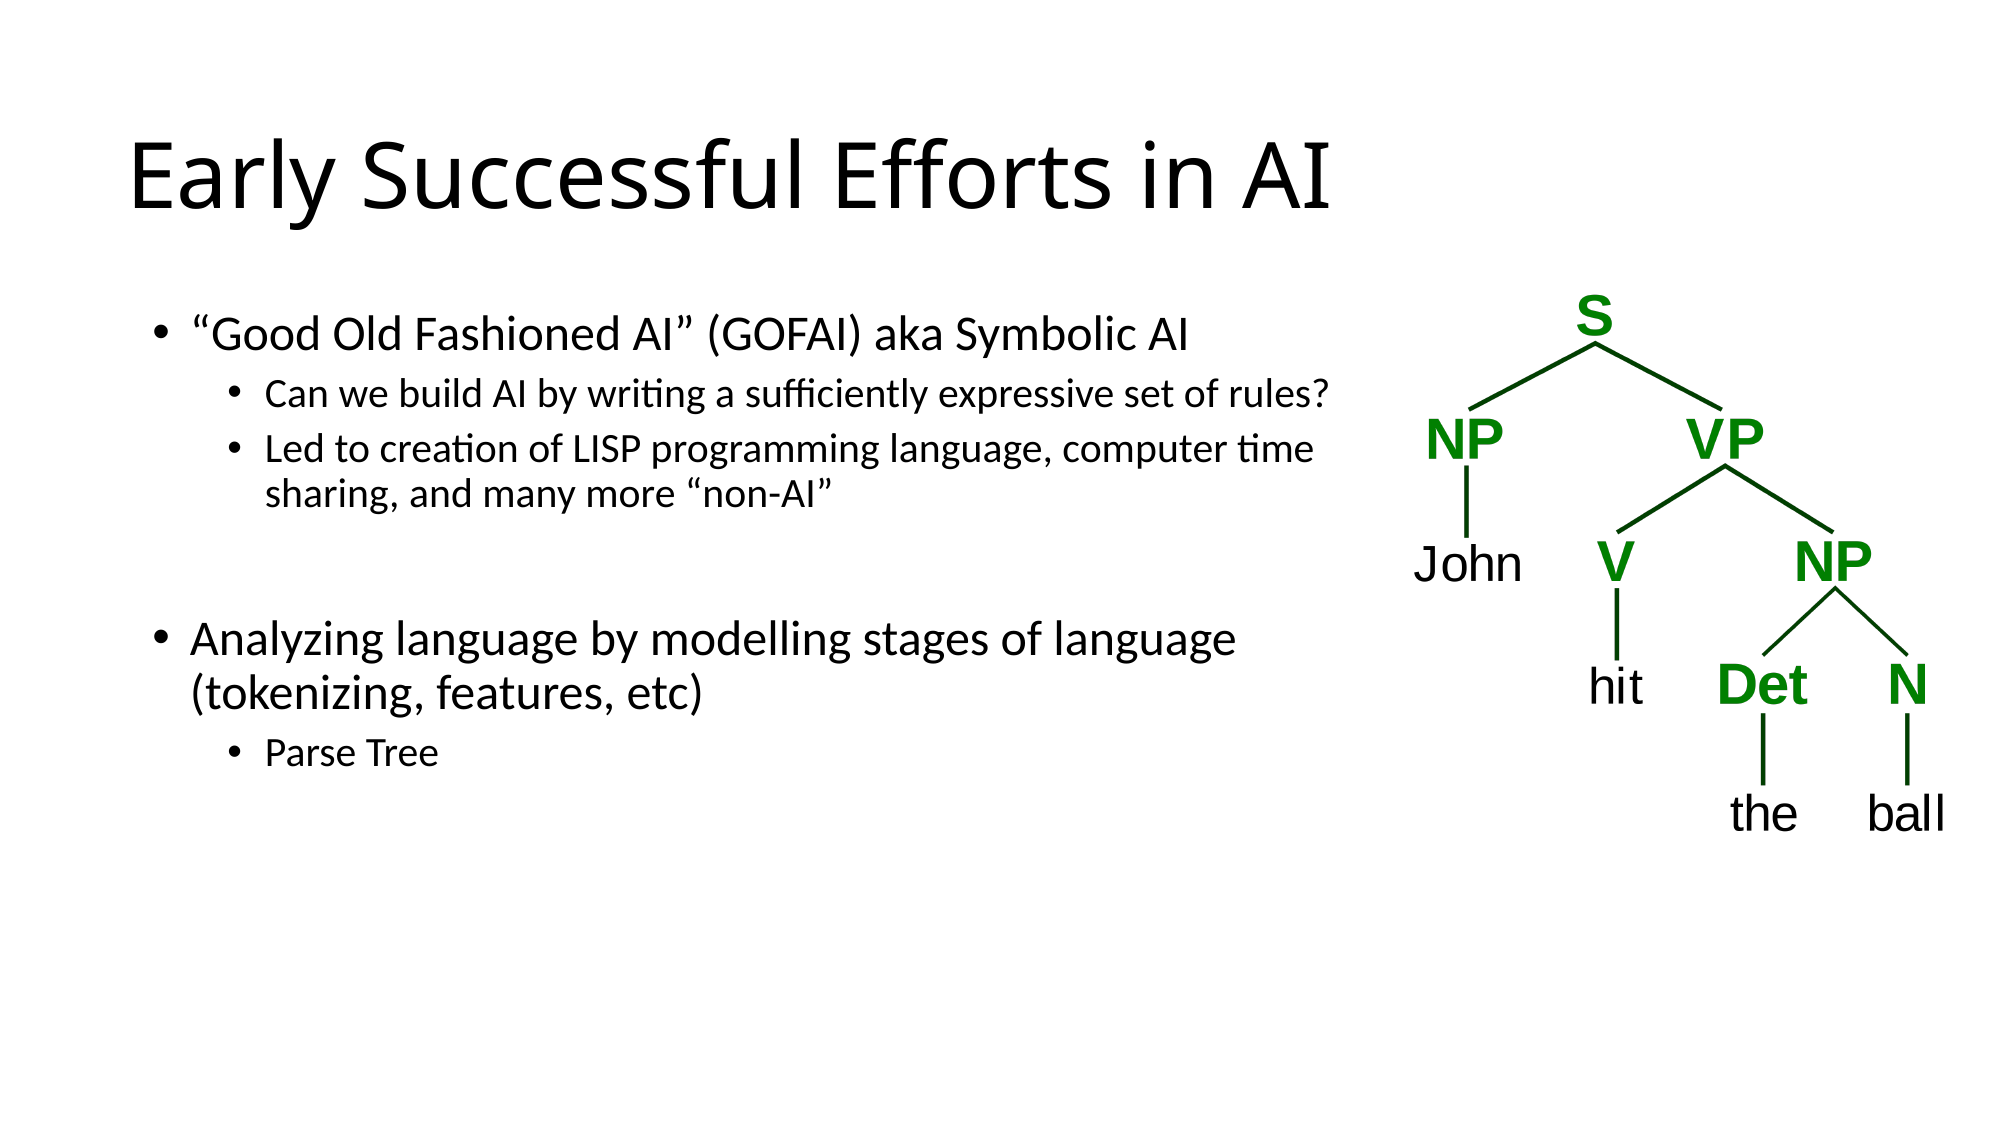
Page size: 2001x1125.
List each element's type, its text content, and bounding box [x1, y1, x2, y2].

picture [1407, 290, 1950, 834]
title Early Successful Efforts in AI [111, 99, 1950, 258]
list “Good Old Fashioned AI” (GOFAI) aka Symbolic AI Can we build AI by writing a sufficiently expressive set of rules? Led to creation of LISP programming language, computer time sharing, and many more “non-AI” Analyzing language by modelling stages of language (tokenizing, features, etc) Parse Tree [137, 299, 1427, 1103]
